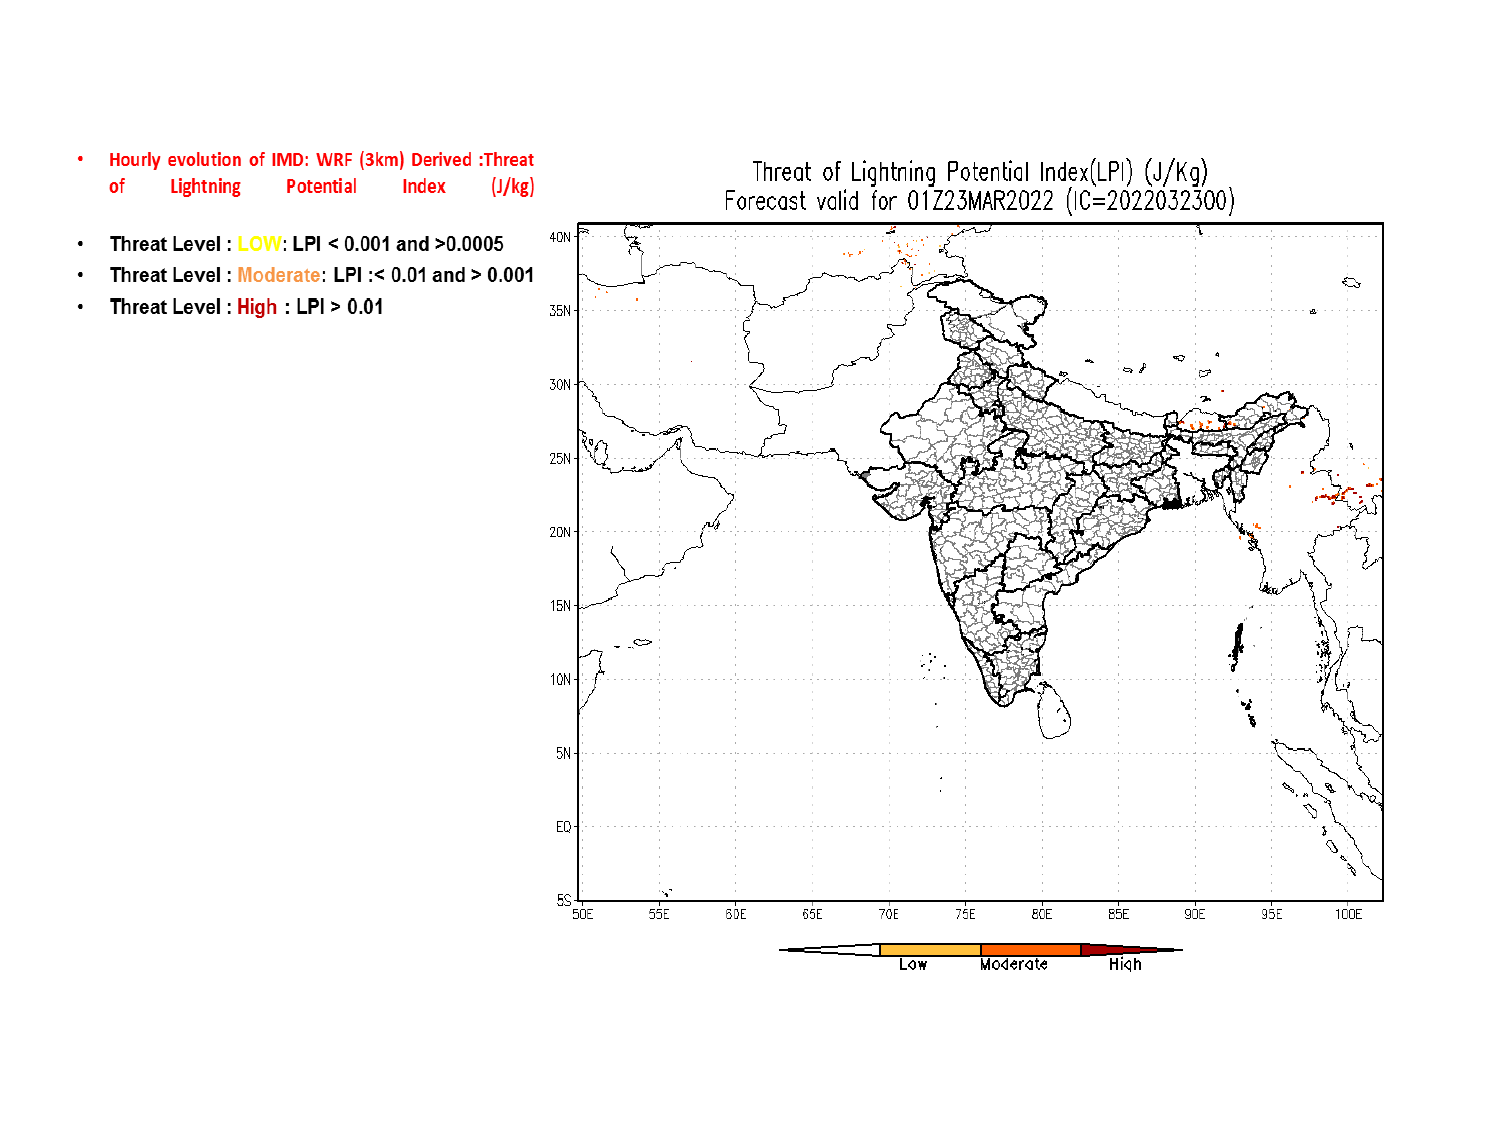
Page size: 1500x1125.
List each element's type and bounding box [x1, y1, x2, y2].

picture [74, 149, 1426, 976]
